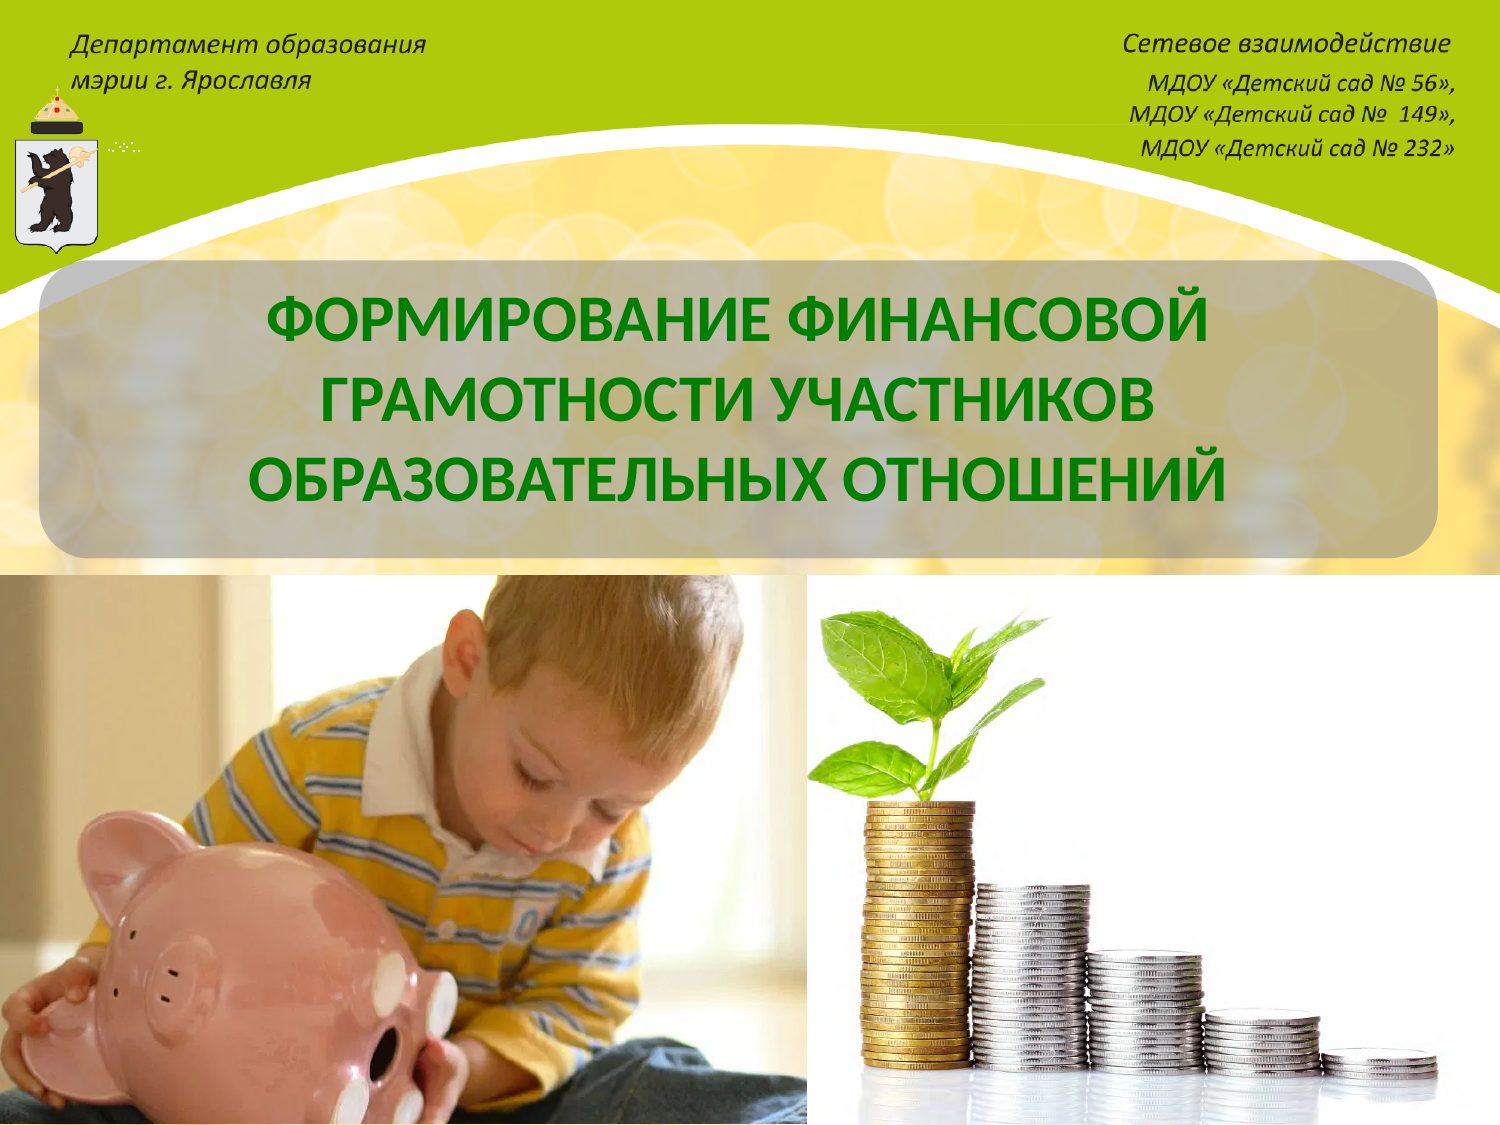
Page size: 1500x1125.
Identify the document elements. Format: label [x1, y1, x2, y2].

picture [0, 0, 1500, 1125]
text_box [15, 85, 1500, 1125]
